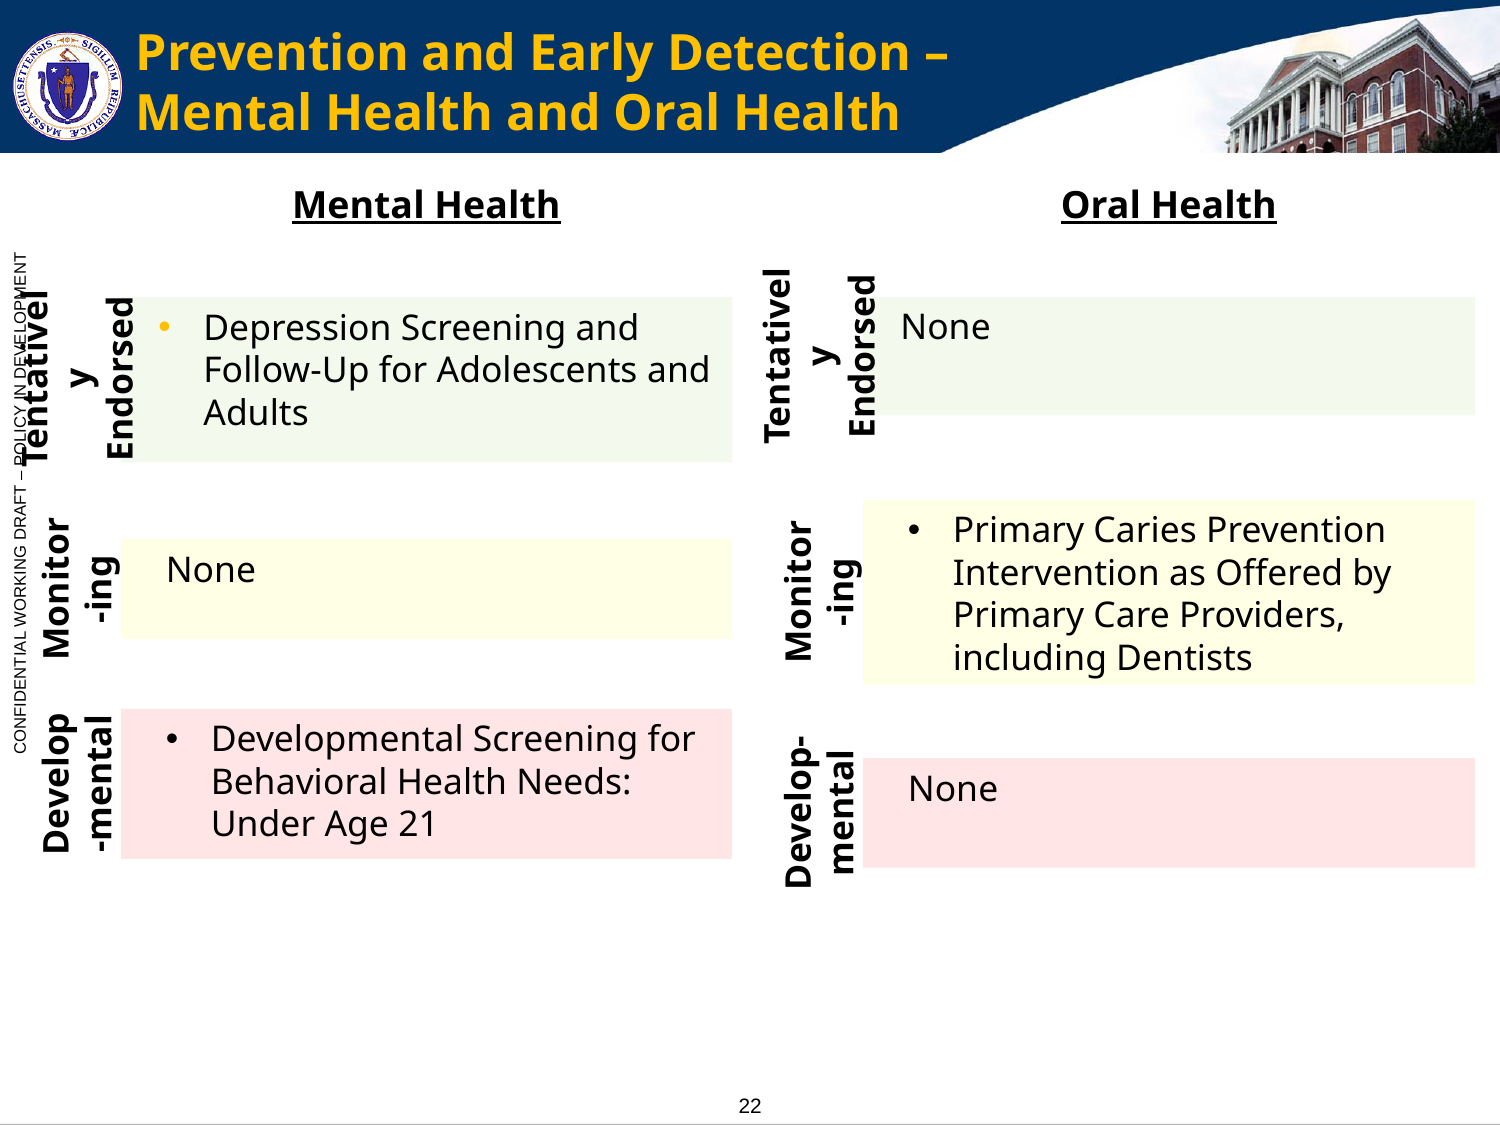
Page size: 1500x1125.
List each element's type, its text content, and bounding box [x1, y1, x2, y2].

text_box Develop-mental [17, 692, 134, 875]
picture [0, 0, 1500, 153]
text_box Monitor-ing [759, 504, 876, 680]
text_box Developmental Screening for Behavioral Health Needs: Under Age 21 [134, 708, 733, 859]
text_box None [876, 297, 1475, 416]
text_box Develop-mental [759, 706, 876, 919]
text_box None [134, 539, 733, 640]
text_box Oral Health [863, 165, 1476, 241]
text_box Monitor-ing [17, 500, 134, 679]
title Prevention and Early Detection – Mental Health and Oral Health [120, 17, 1051, 144]
text_box Primary Caries Prevention Intervention as Offered by Primary Care Providers, including Dentists [862, 500, 1475, 685]
list Depression Screening and Follow-Up for Adolescents and Adults [134, 297, 733, 463]
text_box Tentatively Endorsed [17, 272, 134, 485]
text_box Mental Health [120, 165, 733, 241]
text_box Tentatively Endorsed [759, 249, 876, 463]
text_box None [876, 758, 1475, 868]
